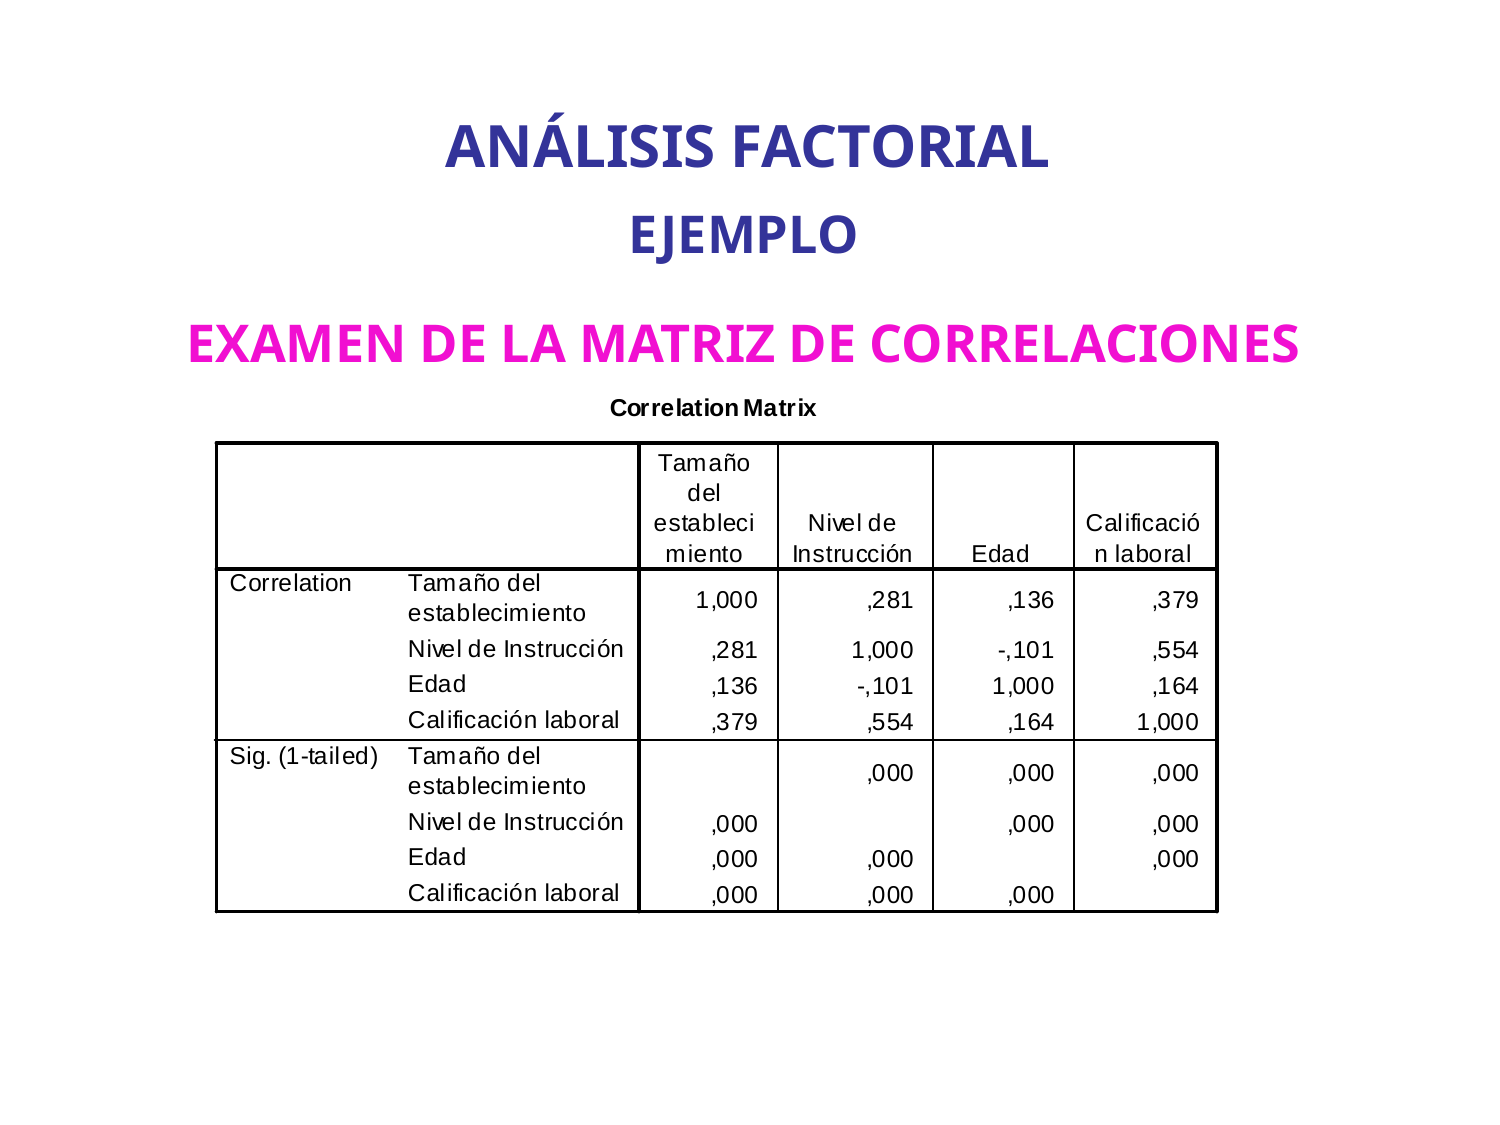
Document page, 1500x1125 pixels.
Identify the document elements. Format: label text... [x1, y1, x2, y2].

text_box EXAMEN DE LA MATRIZ DE CORRELACIONES [41, 302, 1459, 443]
picture [195, 373, 1282, 958]
text_box ANÁLISIS FACTORIAL [430, 101, 1117, 187]
text_box EJEMPLO [613, 193, 874, 272]
